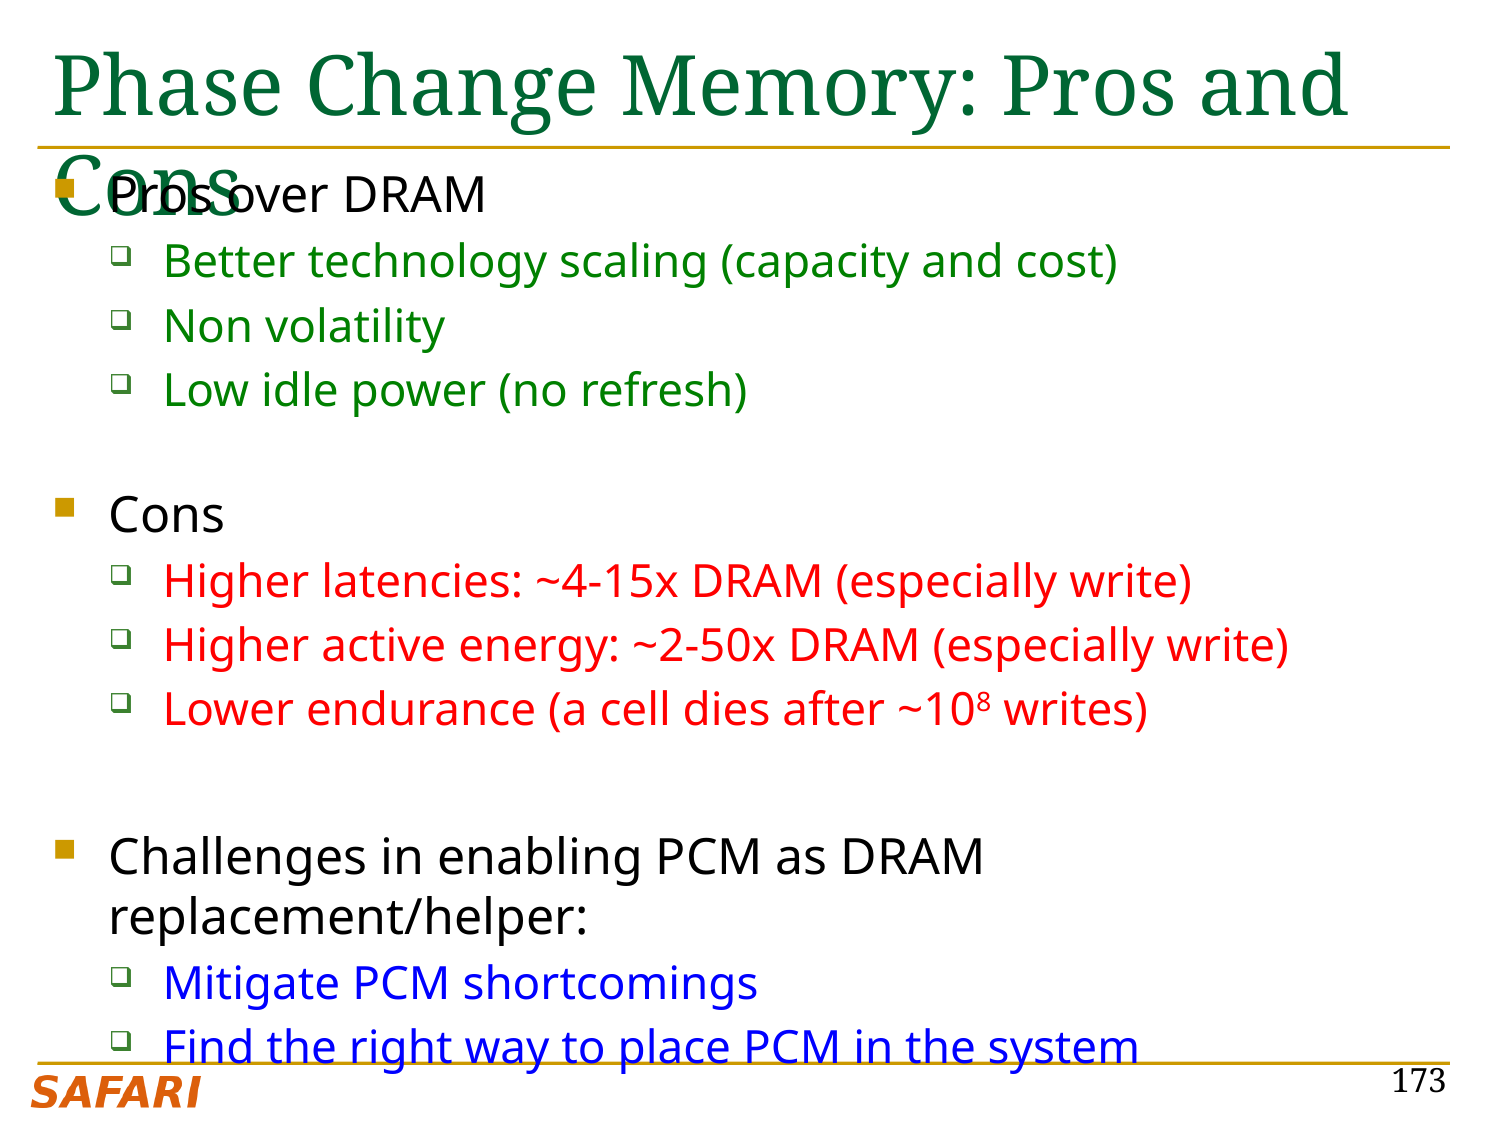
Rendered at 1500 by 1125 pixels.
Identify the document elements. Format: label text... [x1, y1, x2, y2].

list Pros over DRAM Better technology scaling (capacity and cost) Non volatility Low idle power (no refresh) Cons Higher latencies: ~4-15x DRAM (especially write) Higher active energy: ~2-50x DRAM (especially write) Lower endurance (a cell dies after ~108 writes) Challenges in enabling PCM as DRAM replacement/helper: Mitigate PCM shortcomings Find the right way to place PCM in the system [37, 85, 1450, 938]
title Phase Change Memory: Pros and Cons [37, 24, 1450, 85]
slide_number 173 [1111, 1036, 1462, 1112]
picture [29, 1066, 207, 1118]
